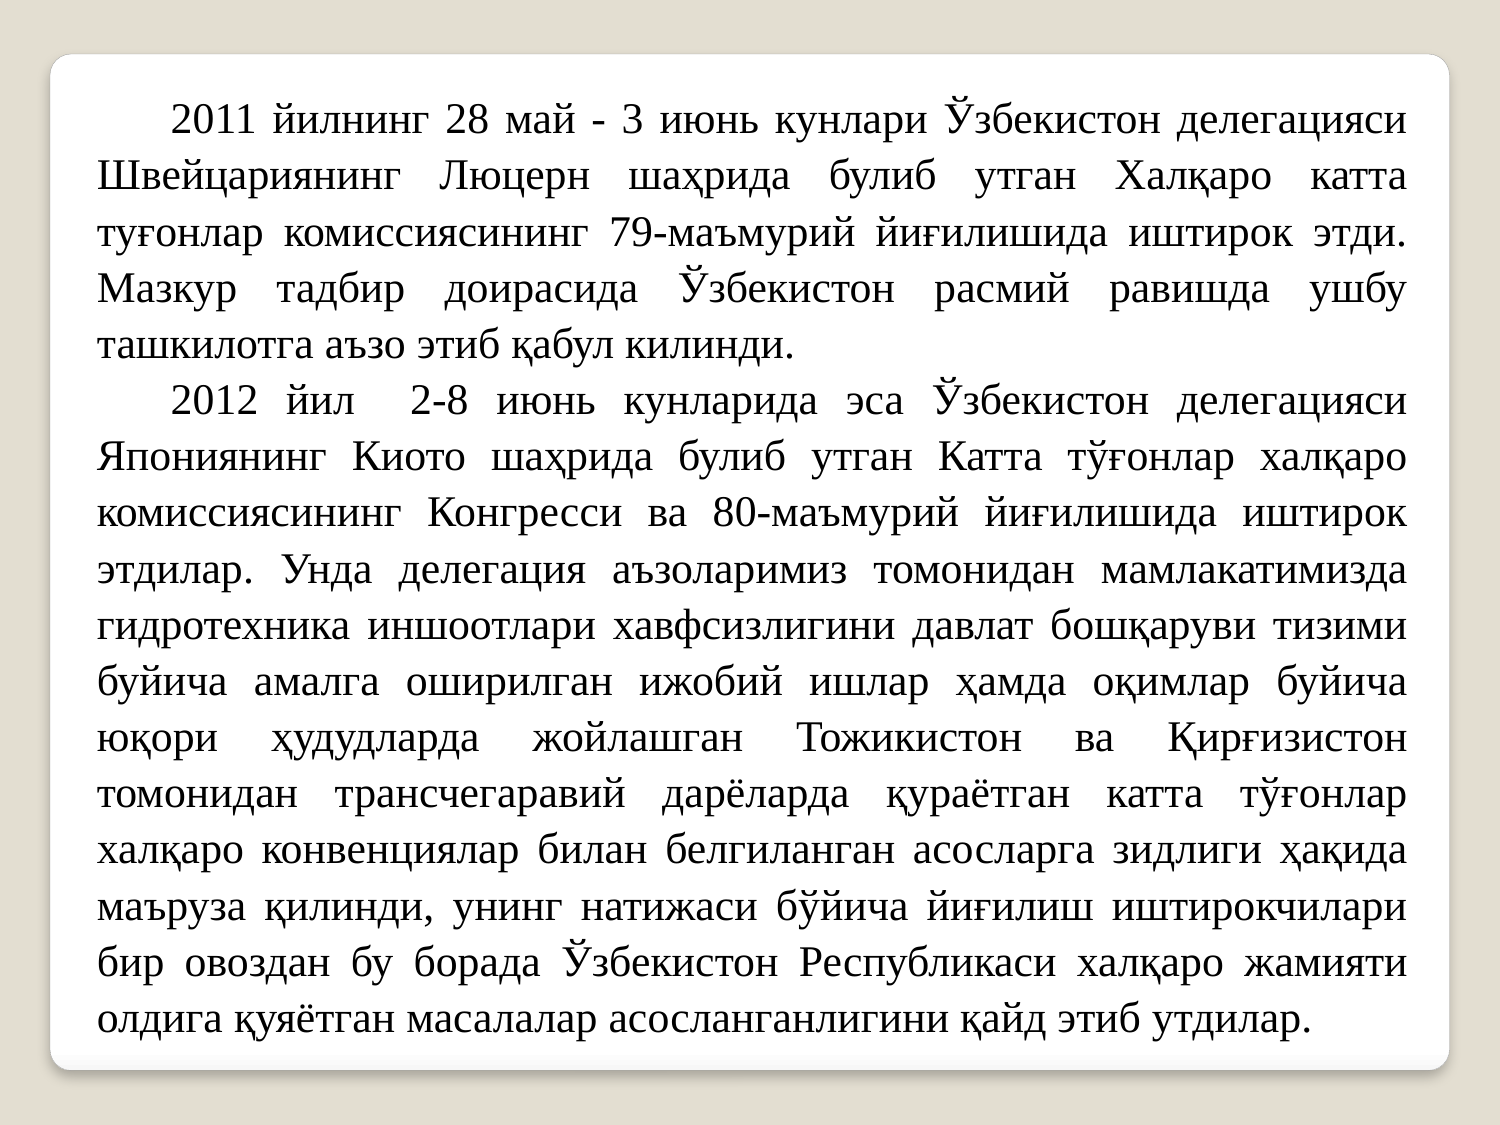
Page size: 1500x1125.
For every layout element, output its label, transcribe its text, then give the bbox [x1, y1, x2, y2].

text_box 2011 йилнинг 28 май - 3 июнь кунлари Ўзбекистон делегацияси Швейцариянинг Люцерн шаҳрида булиб утган Халқаро катта туғонлар комиссиясининг 79-маъмурий йиғилишида иштирок этди. Мазкур тадбир доирасида Ўзбекистон расмий равишда ушбу ташкилотга аъзо этиб қабул килинди. 2012 йил 2-8 июнь кунларида эса Ўзбекистон делегацияси Япониянинг Киото шаҳрида булиб утган Катта тўғонлар халқаро комиссиясининг Конгресси ва 80-маъмурий йиғилишида иштирок этдилар. Унда делегация аъзоларимиз томонидан мамлакатимизда гидротехника иншоотлари хавфсизлигини давлат бошқаруви тизими буйича амалга оширилган ижобий ишлар ҳамда оқимлар буйича юқори ҳудудларда жойлашган Тожикистон ва Қирғизистон томонидан трансчегаравий дарёларда қураётган катта тўғонлар халқаро конвенциялар билан белгиланган асосларга зидлиги ҳақида маъруза қилинди, унинг натижаси бўйича йиғилиш иштирокчилари бир овоздан бу борада Ўзбекистон Республикаси халқаро жамияти олдига қуяётган масалалар асосланганлигини қайд этиб утдилар. [82, 79, 1424, 1049]
